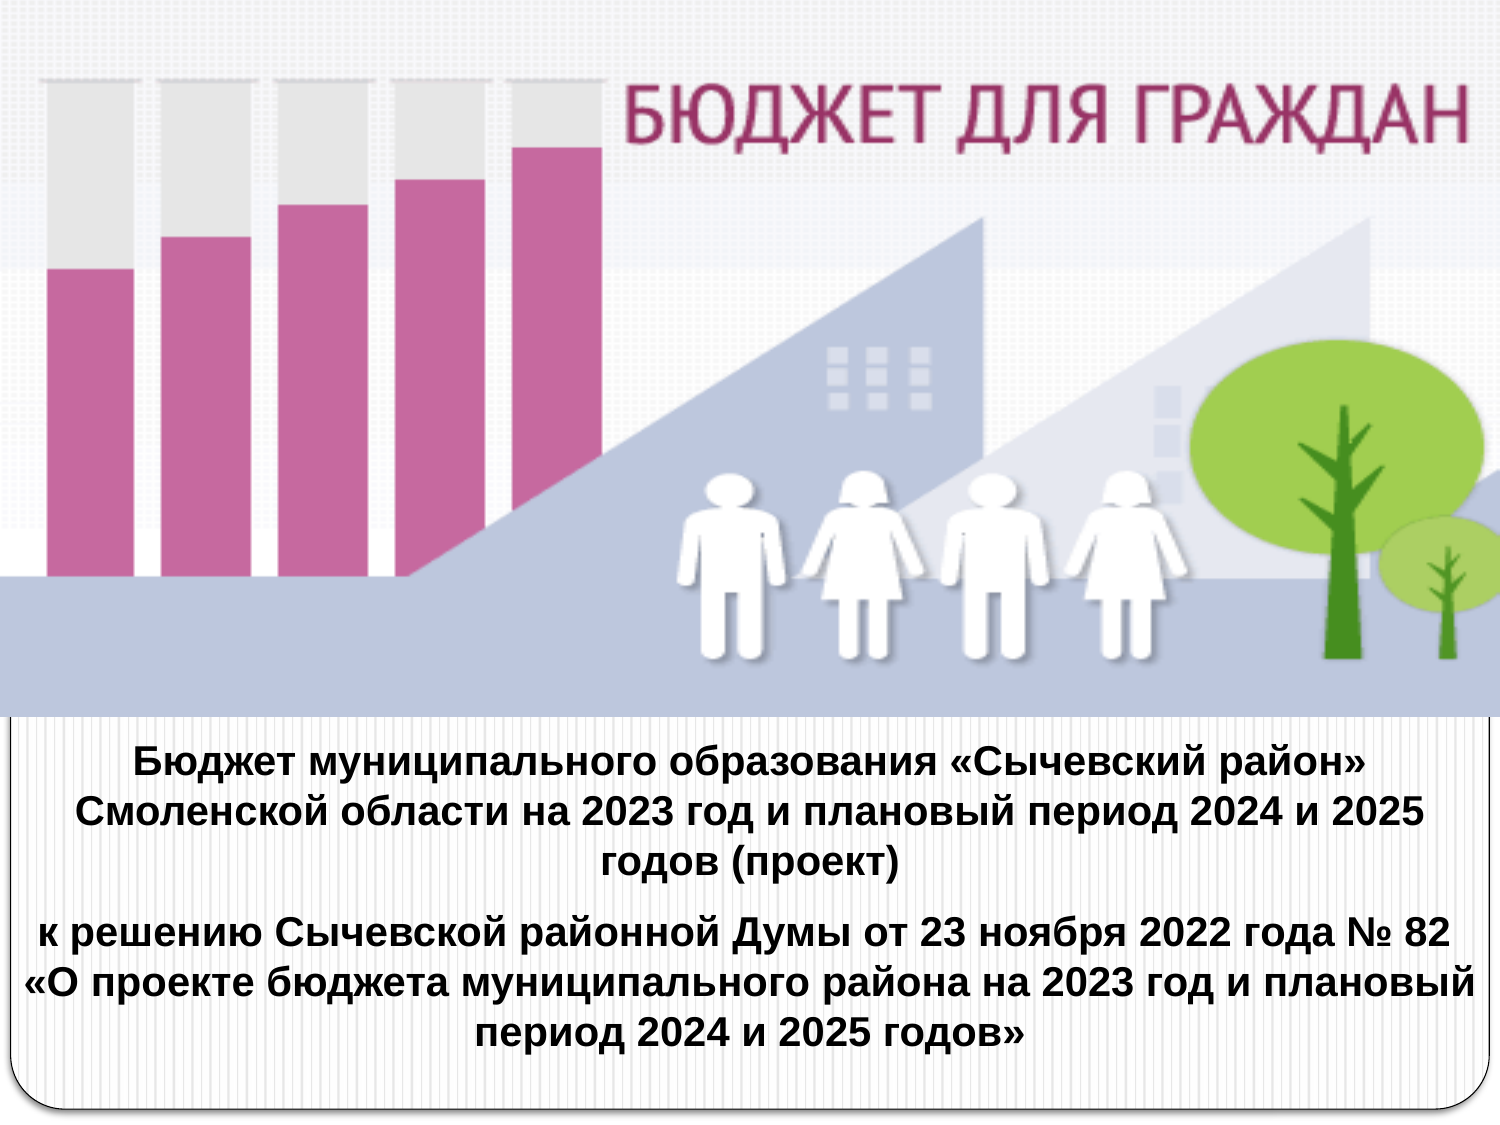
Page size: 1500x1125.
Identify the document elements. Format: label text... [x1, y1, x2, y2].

text_box Бюджет муниципального образования «Сычевский район» Смоленской области на 2023 год и плановый период 2024 и 2025 годов (проект) к решению Сычевской районной Думы от 23 ноября 2022 года № 82 «О проекте бюджета муниципального района на 2023 год и плановый период 2024 и 2025 годов» [0, 726, 1500, 1063]
picture [0, 0, 1500, 718]
